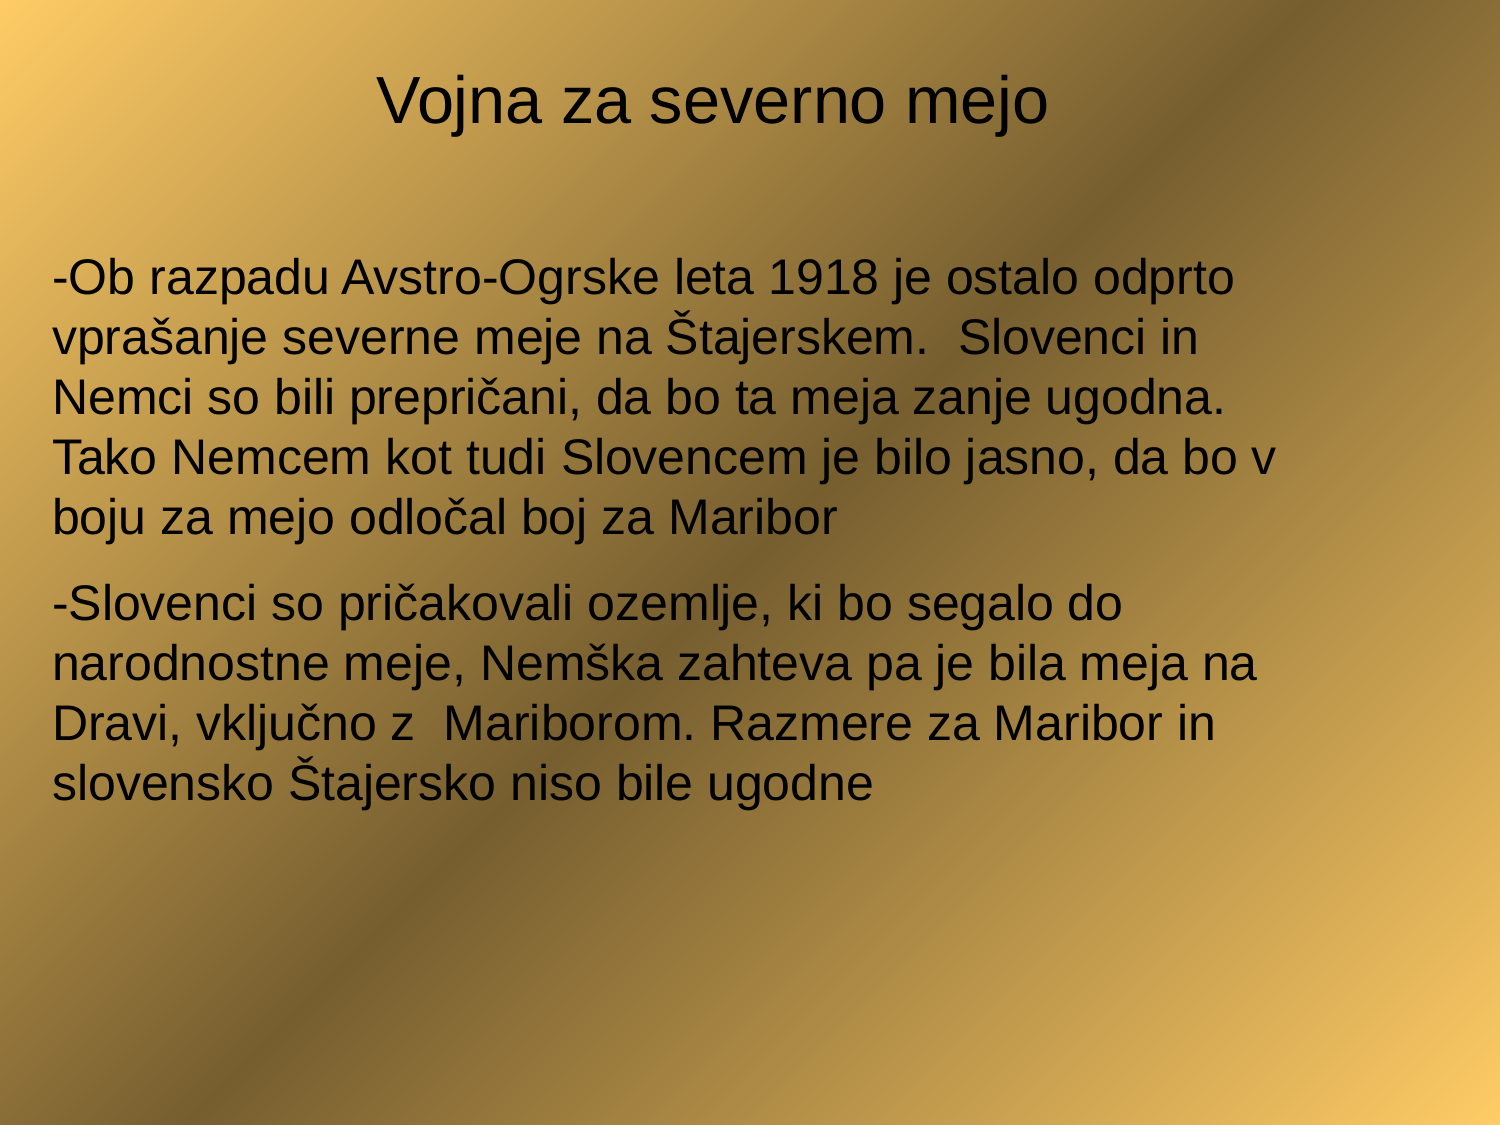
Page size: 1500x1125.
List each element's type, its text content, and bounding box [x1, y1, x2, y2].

text_box -Ob razpadu Avstro-Ogrske leta 1918 je ostalo odprto vprašanje severne meje na Štajerskem. Slovenci in Nemci so bili prepričani, da bo ta meja zanje ugodna. Tako Nemcem kot tudi Slovencem je bilo jasno, da bo v boju za mejo odločal boj za Maribor -Slovenci so pričakovali ozemlje, ki bo segalo do narodnostne meje, Nemška zahteva pa je bila meja na Dravi, vključno z Mariborom. Razmere za Maribor in slovensko Štajersko niso bile ugodne [37, 237, 1338, 818]
text_box Vojna za severno mejo [224, 49, 1188, 145]
